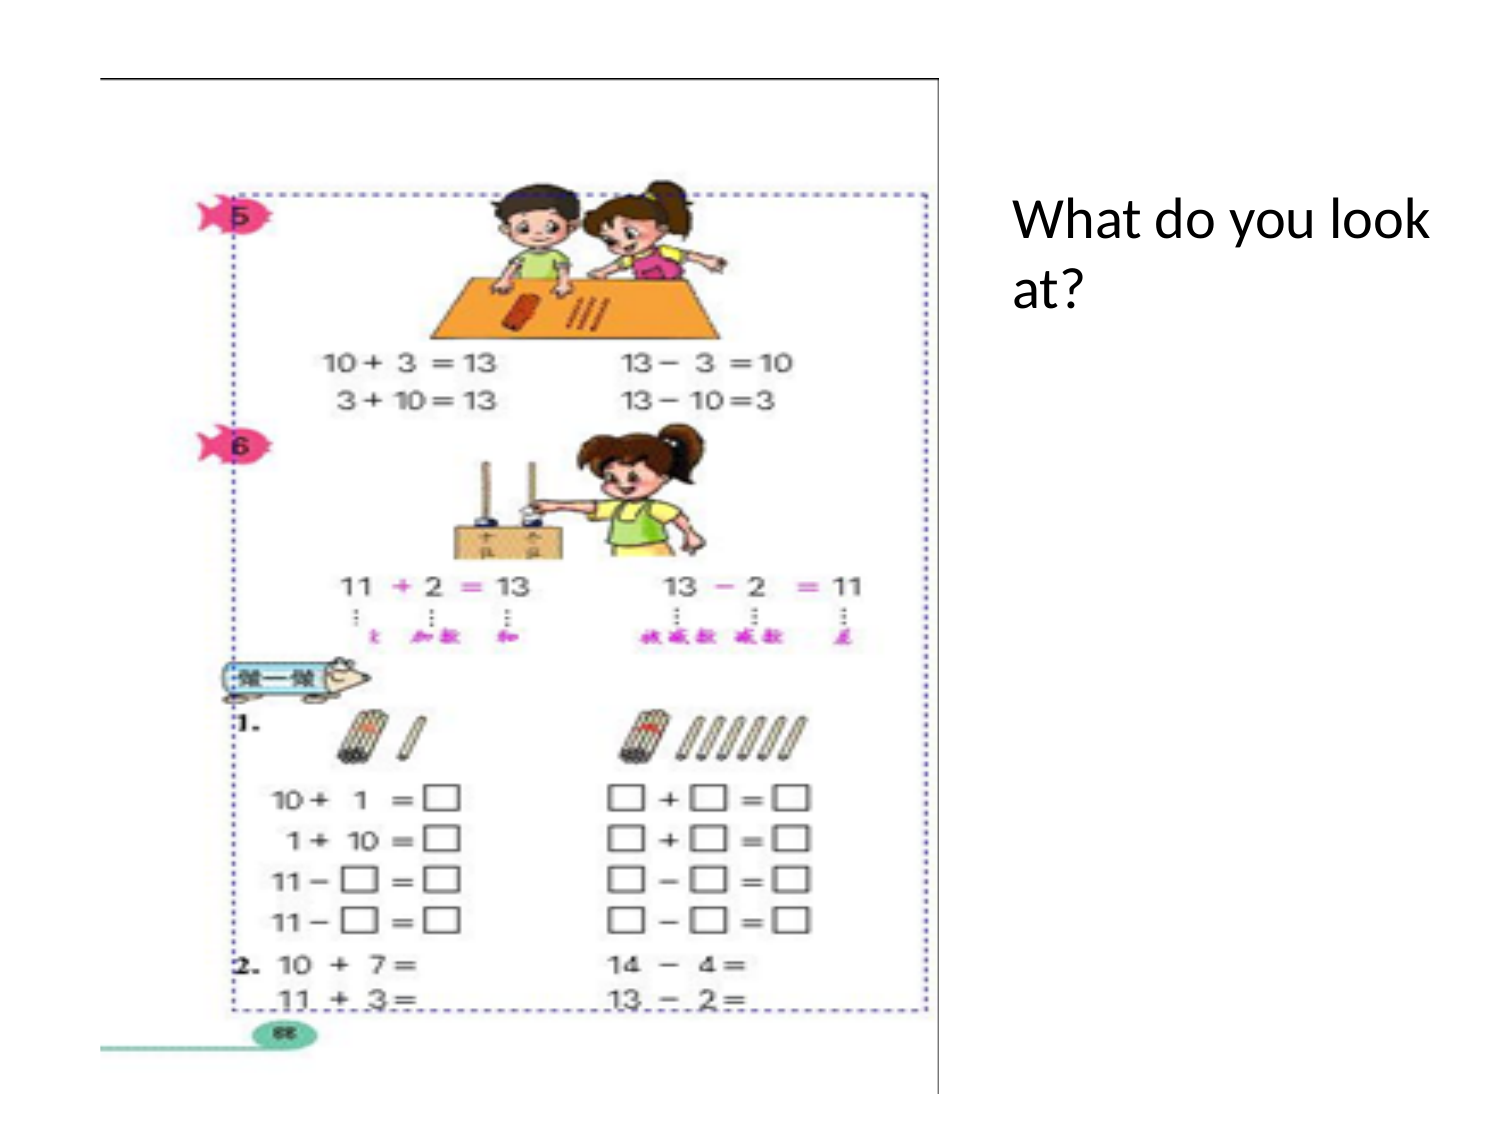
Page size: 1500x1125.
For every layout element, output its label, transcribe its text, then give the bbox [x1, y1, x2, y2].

text_box What do you look at? [998, 172, 1447, 328]
picture [100, 77, 940, 1095]
